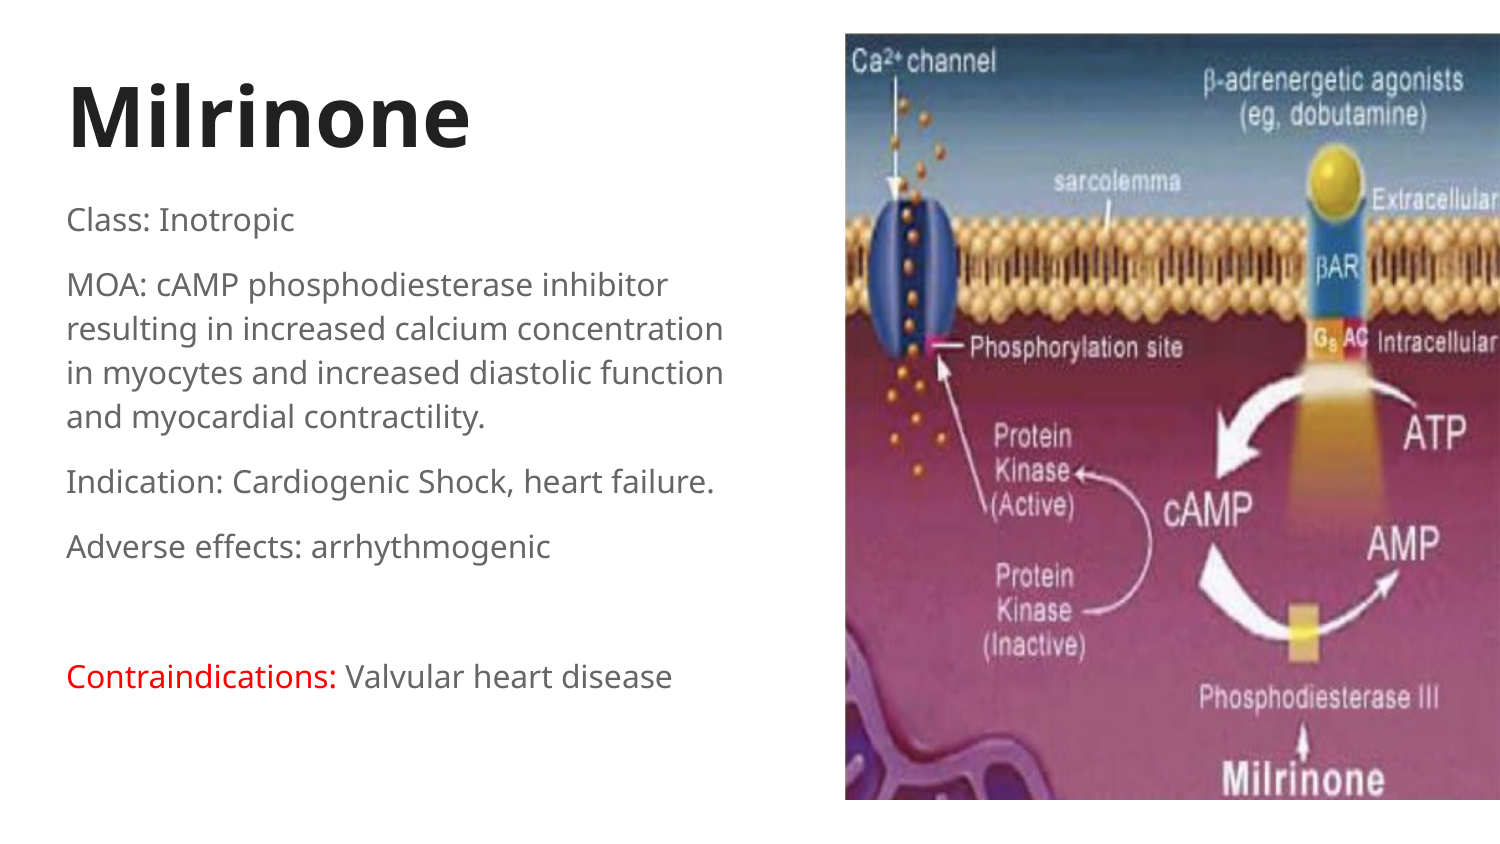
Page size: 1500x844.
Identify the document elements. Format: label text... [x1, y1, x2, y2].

title Milrinone [51, 48, 839, 180]
picture [844, 32, 1500, 800]
list Class: Inotropic MOA: cAMP phosphodiesterase inhibitor resulting in increased calcium concentration in myocytes and increased diastolic function and myocardial contractility. Indication: Cardiogenic Shock, heart failure. Adverse effects: arrhythmogenic Contraindications: Valvular heart disease [51, 179, 750, 750]
